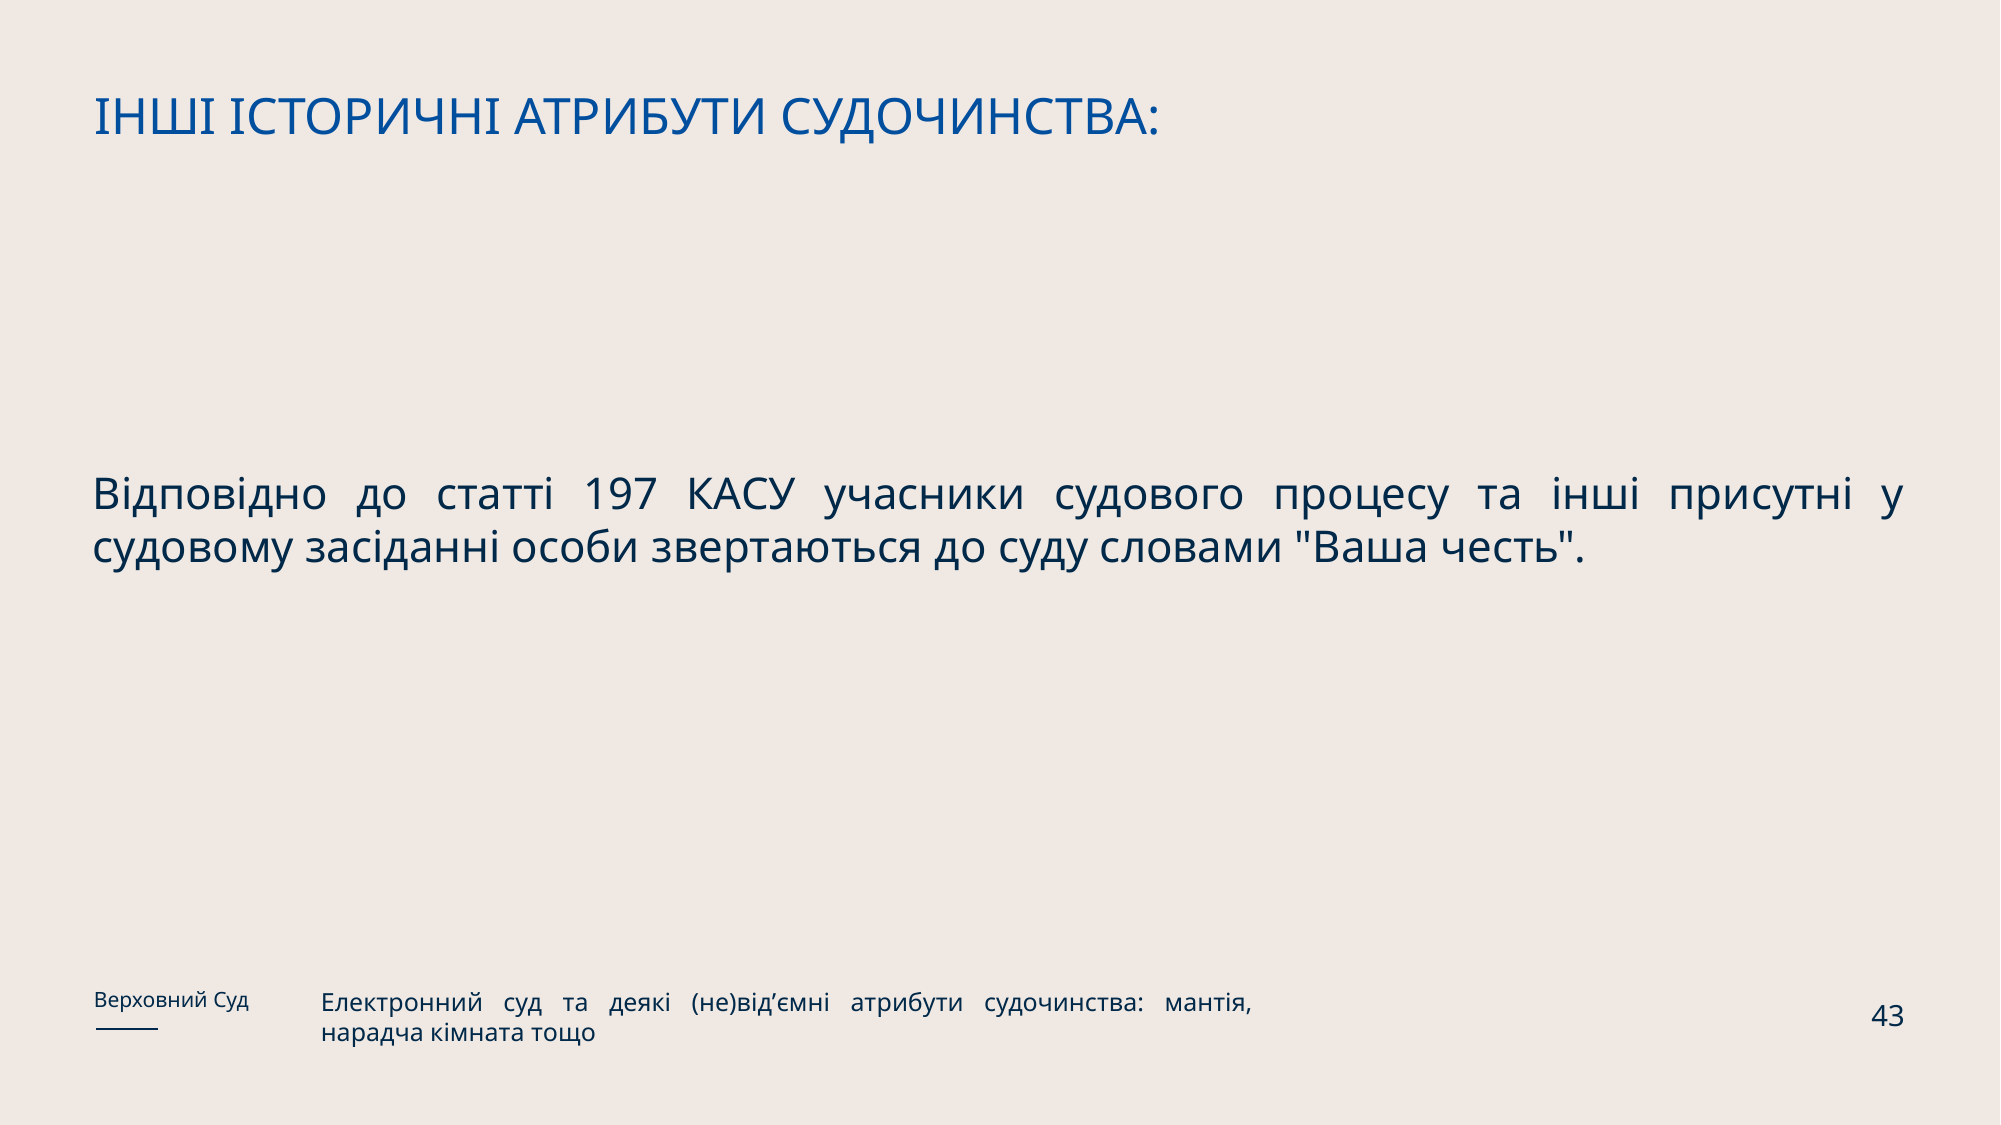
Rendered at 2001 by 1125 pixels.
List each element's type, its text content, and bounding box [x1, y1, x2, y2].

text_box ІНШІ ІСТОРИЧНІ АТРИБУТИ СУДОЧИНСТВА: [8, 31, 1749, 197]
text_box Відповідно до статті 197 КАСУ учасники судового процесу та інші присутні у судовому засіданні особи звертаються до суду словами "Ваша честь". [78, 458, 1920, 579]
text_box Електронний суд та деякі (не)відʼємні атрибути судочинства: мантія, нарадча кімната тощо [305, 979, 1269, 1033]
text_box Верховний Суд [79, 982, 269, 1036]
slide_number 43 [1525, 982, 1920, 1049]
